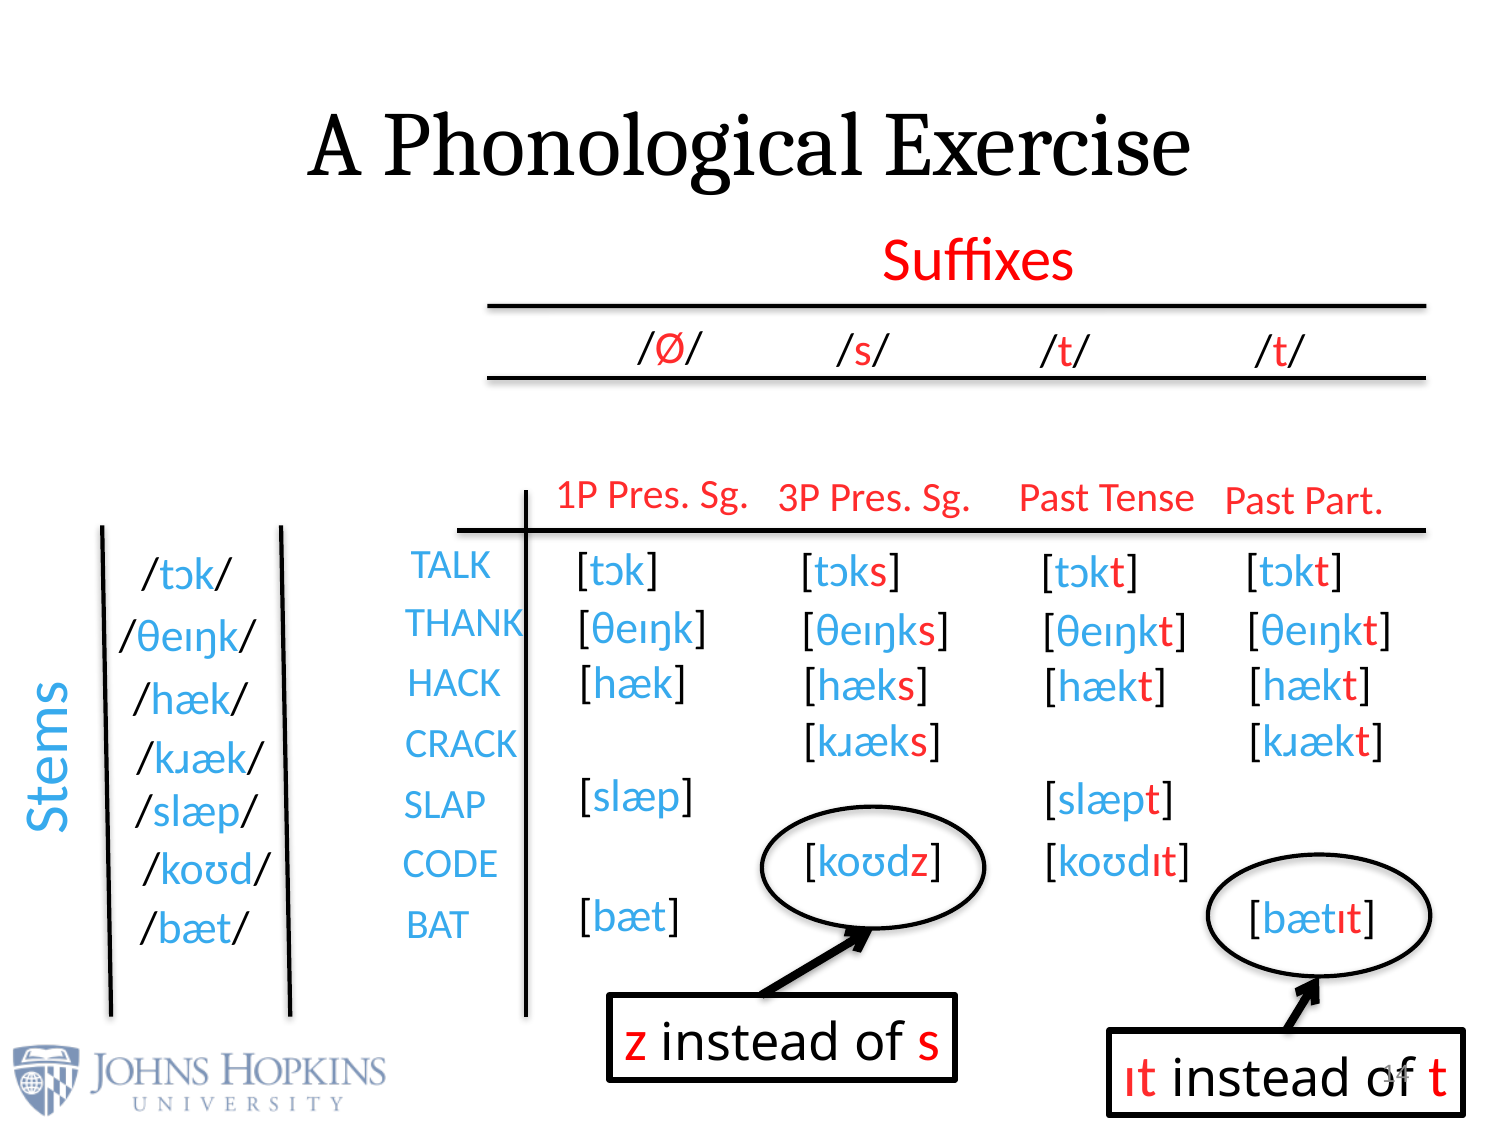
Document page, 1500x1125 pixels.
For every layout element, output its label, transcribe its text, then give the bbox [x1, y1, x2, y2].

text_box SLAP [389, 769, 502, 828]
text_box [θeɪŋkt] [1027, 592, 1203, 663]
text_box [bæt] [563, 878, 696, 949]
text_box [tɔkt] [1230, 538, 1359, 604]
text_box 1P Pres. Sg. [540, 459, 765, 525]
slide_number 14 [1074, 1042, 1425, 1103]
text_box /tɔk/ [126, 536, 248, 597]
text_box /Ø/ [547, 314, 751, 377]
text_box /bæt/ [124, 890, 265, 960]
text_box [hæk] [564, 645, 702, 716]
text_box [hækt] [1029, 648, 1182, 718]
text_box [761, 805, 986, 930]
text_box CRACK [390, 708, 521, 774]
text_box [slæp] [563, 758, 710, 829]
text_box 3P Pres. Sg. [762, 462, 987, 527]
text_box THANK [531, 586, 539, 652]
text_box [761, 928, 874, 996]
text_box [θeɪŋkt] [1232, 592, 1407, 662]
text_box [θeɪŋks] [786, 592, 965, 662]
text_box ɪt instead of t [1109, 1030, 1463, 1116]
text_box [kɹæks] [788, 702, 957, 773]
text_box /slæp/ [120, 773, 273, 844]
text_box [tɔks] [785, 541, 917, 604]
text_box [280, 525, 291, 1017]
text_box [hækt] [1233, 647, 1387, 702]
text_box [tɔkt] [1025, 541, 1154, 605]
text_box z instead of s [609, 995, 955, 1080]
text_box BAT [391, 889, 485, 954]
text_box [1285, 976, 1320, 1031]
text_box TALK [395, 529, 507, 586]
text_box [slæpt] [1028, 760, 1190, 831]
text_box Suffixes [867, 210, 1105, 301]
text_box /kɹæk/ [121, 719, 275, 790]
text_box THANK [390, 586, 521, 652]
text_box /t/ [1025, 314, 1126, 377]
text_box /koʊd/ [127, 831, 275, 901]
title A Phonological Exercise [75, 45, 1425, 233]
text_box Past Part. [1209, 465, 1400, 527]
text_box Stems [0, 665, 88, 850]
text_box /hæk/ [118, 660, 264, 731]
text_box /s/ [821, 314, 925, 377]
text_box [hæks] [788, 647, 944, 702]
text_box HACK [392, 652, 517, 708]
text_box [kɹækt] [1233, 702, 1400, 773]
text_box [1207, 853, 1432, 978]
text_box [101, 525, 112, 1017]
text_box Past Tense [1004, 462, 1211, 527]
text_box [θeɪŋk] [562, 590, 723, 661]
text_box /t/ [1239, 314, 1341, 377]
text_box CODE [387, 828, 514, 894]
text_box [tɔk] [560, 541, 674, 602]
text_box [koʊdɪt] [1029, 823, 1206, 894]
text_box /θeɪŋk/ [116, 597, 272, 668]
